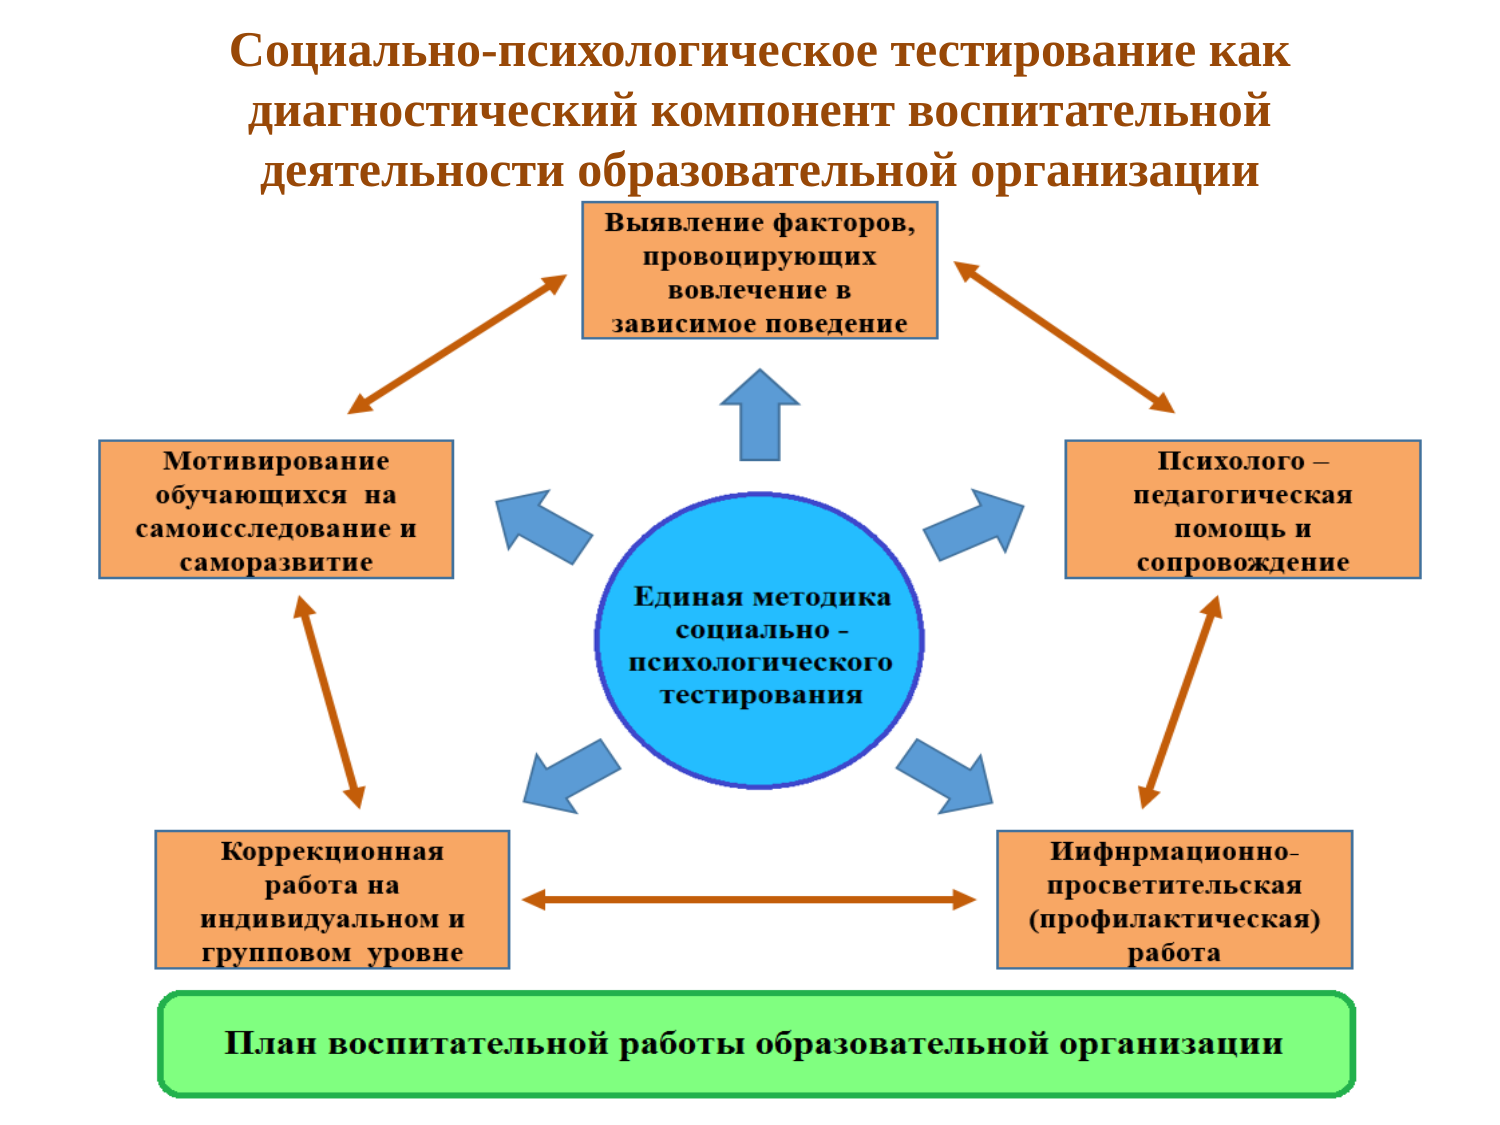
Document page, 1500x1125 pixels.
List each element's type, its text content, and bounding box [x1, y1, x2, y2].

picture [93, 194, 1430, 1107]
text_box Социально-психологическое тестирование как диагностический компонент воспитательной деятельности образовательной организации [93, 9, 1427, 194]
